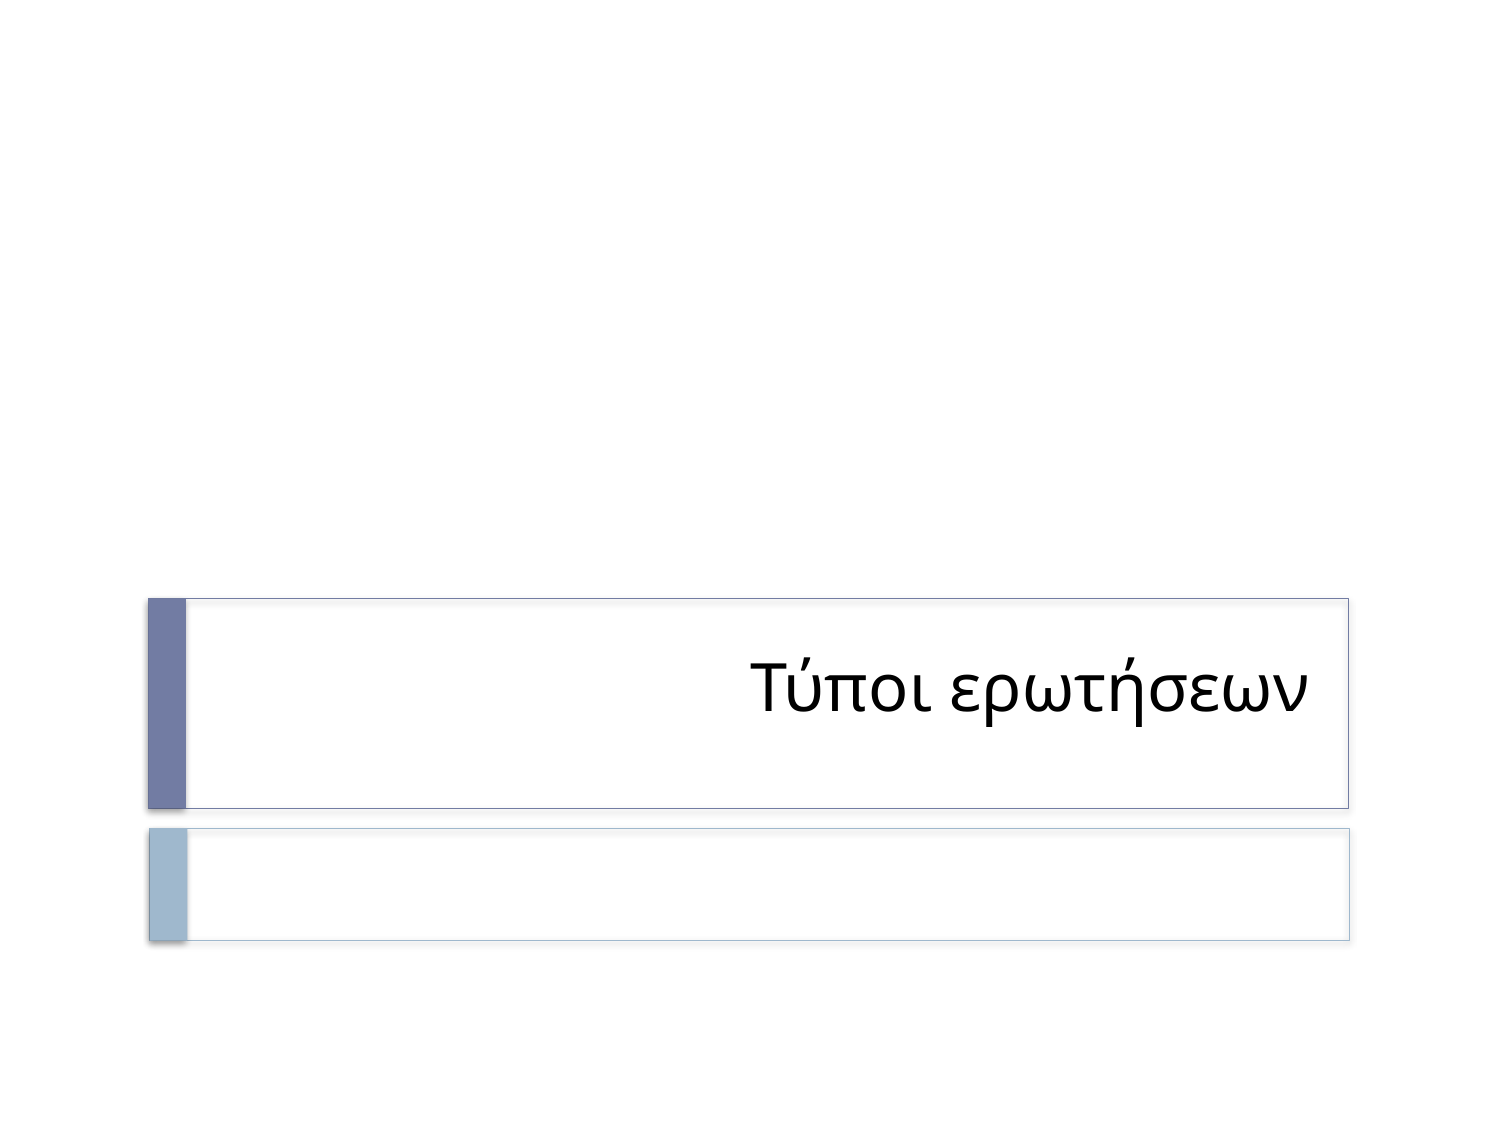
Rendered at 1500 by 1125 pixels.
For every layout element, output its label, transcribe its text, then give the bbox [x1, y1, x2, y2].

title Τύποι ερωτήσεων [200, 637, 1325, 800]
